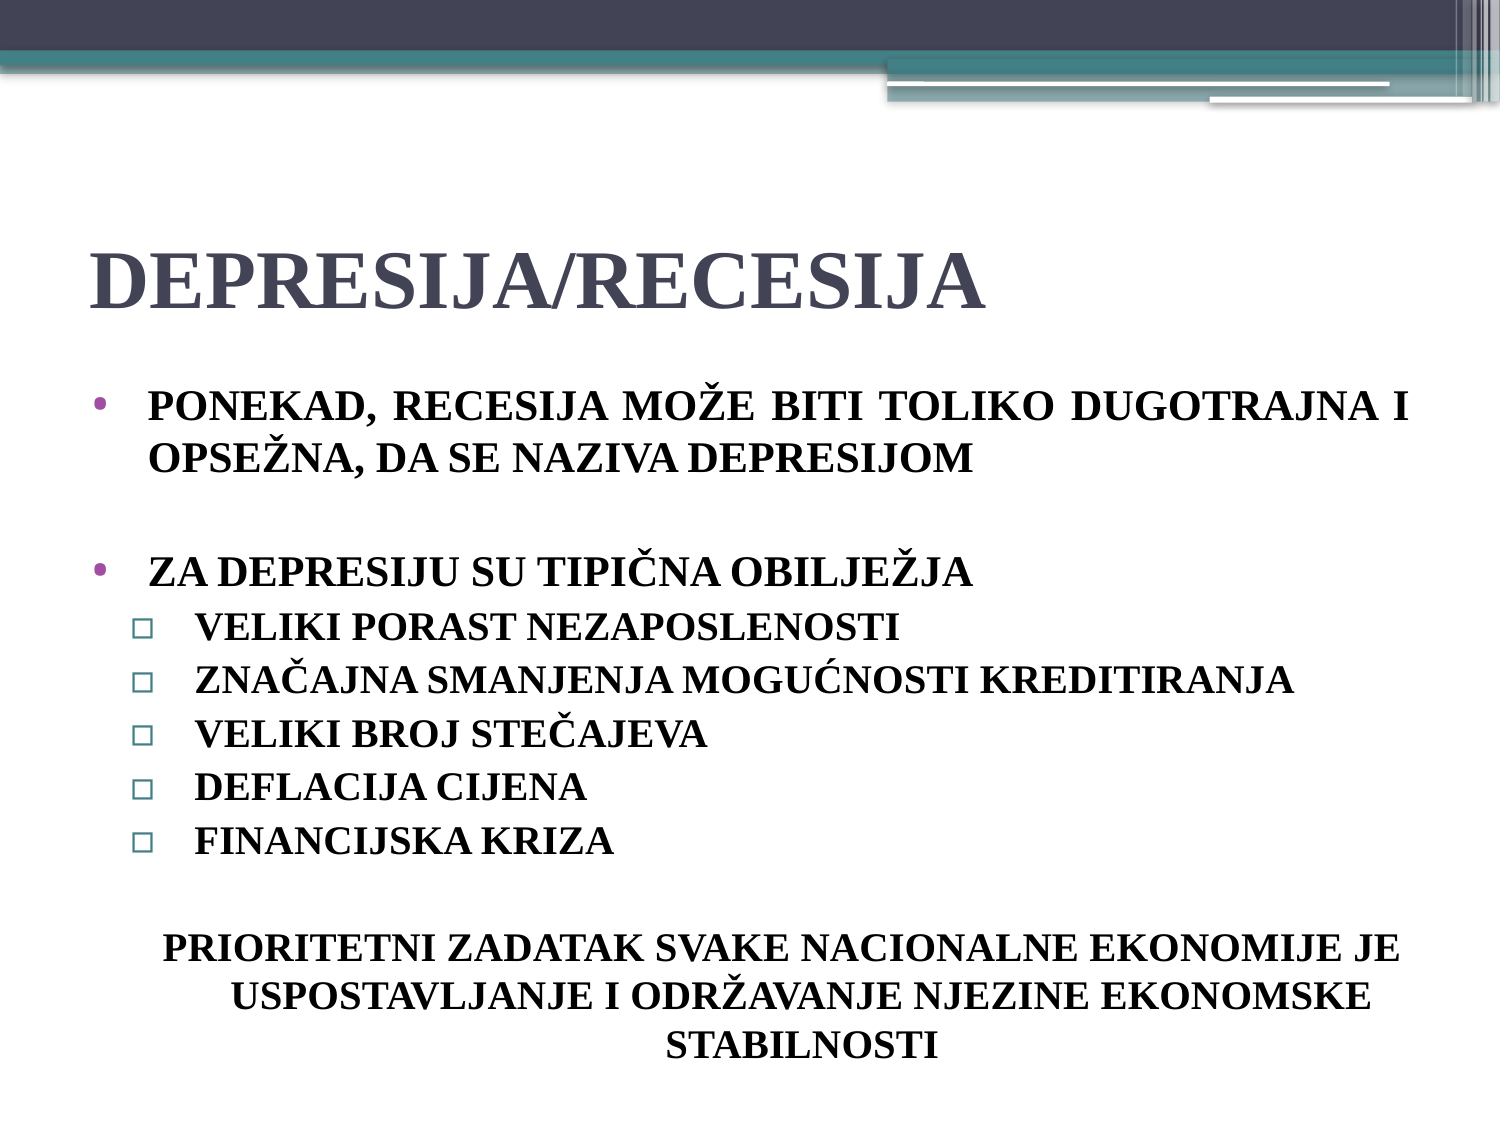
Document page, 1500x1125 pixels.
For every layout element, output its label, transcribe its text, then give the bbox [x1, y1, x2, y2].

title depresijA/RECESIJA [75, 187, 1425, 363]
list Ponekad, recesija može biti toliko dugotrajna i opsežna, da se naziva depresijom Za depresiju su tipična obilježja veliki porast nezaposlenosti značajna smanjenja mogućnosti kreditiranja veliki broj stečajeva deflacija cijena financijska kriza PRIORITETNI ZADATAK svake nacionalne EKONOMIJE je uspostavljanje i održavanje njezine ekonomske stabilnosti [75, 368, 1425, 1079]
